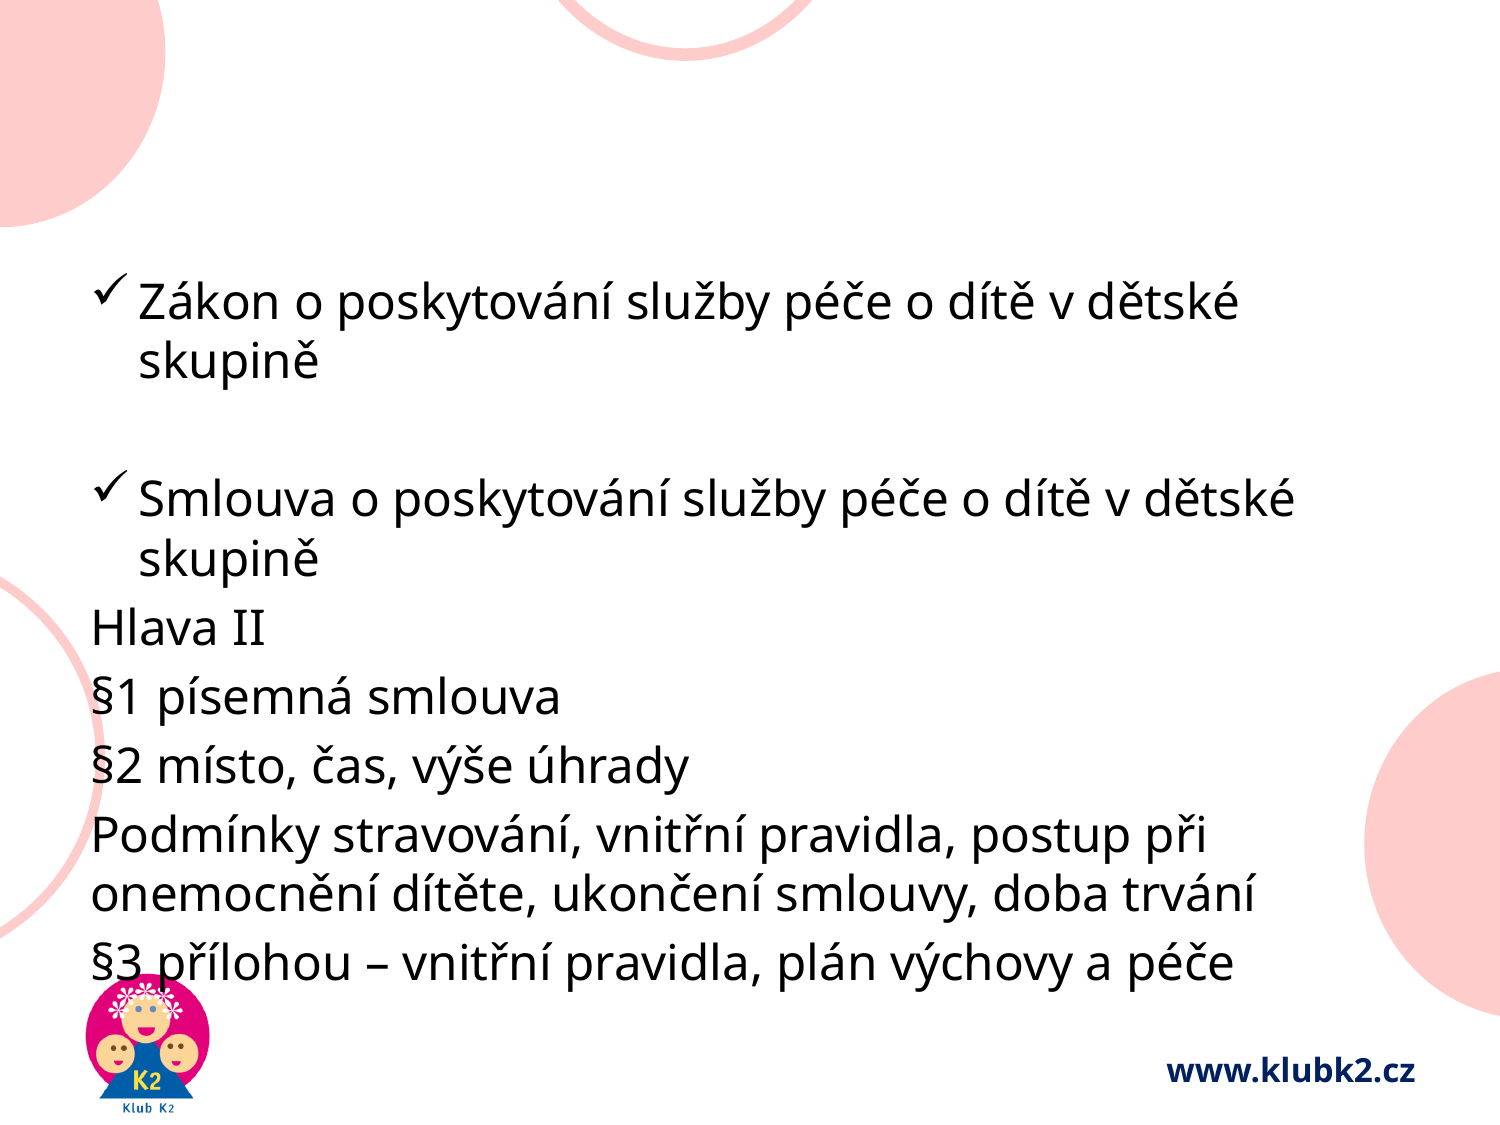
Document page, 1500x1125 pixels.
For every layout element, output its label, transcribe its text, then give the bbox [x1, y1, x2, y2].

list Zákon o poskytování služby péče o dítě v dětské skupině Smlouva o poskytování služby péče o dítě v dětské skupině Hlava II §1 písemná smlouva §2 místo, čas, výše úhrady Podmínky stravování, vnitřní pravidla, postup při onemocnění dítěte, ukončení smlouvy, doba trvání §3 přílohou – vnitřní pravidla, plán výchovy a péče [75, 262, 1425, 1005]
picture [64, 959, 231, 1125]
